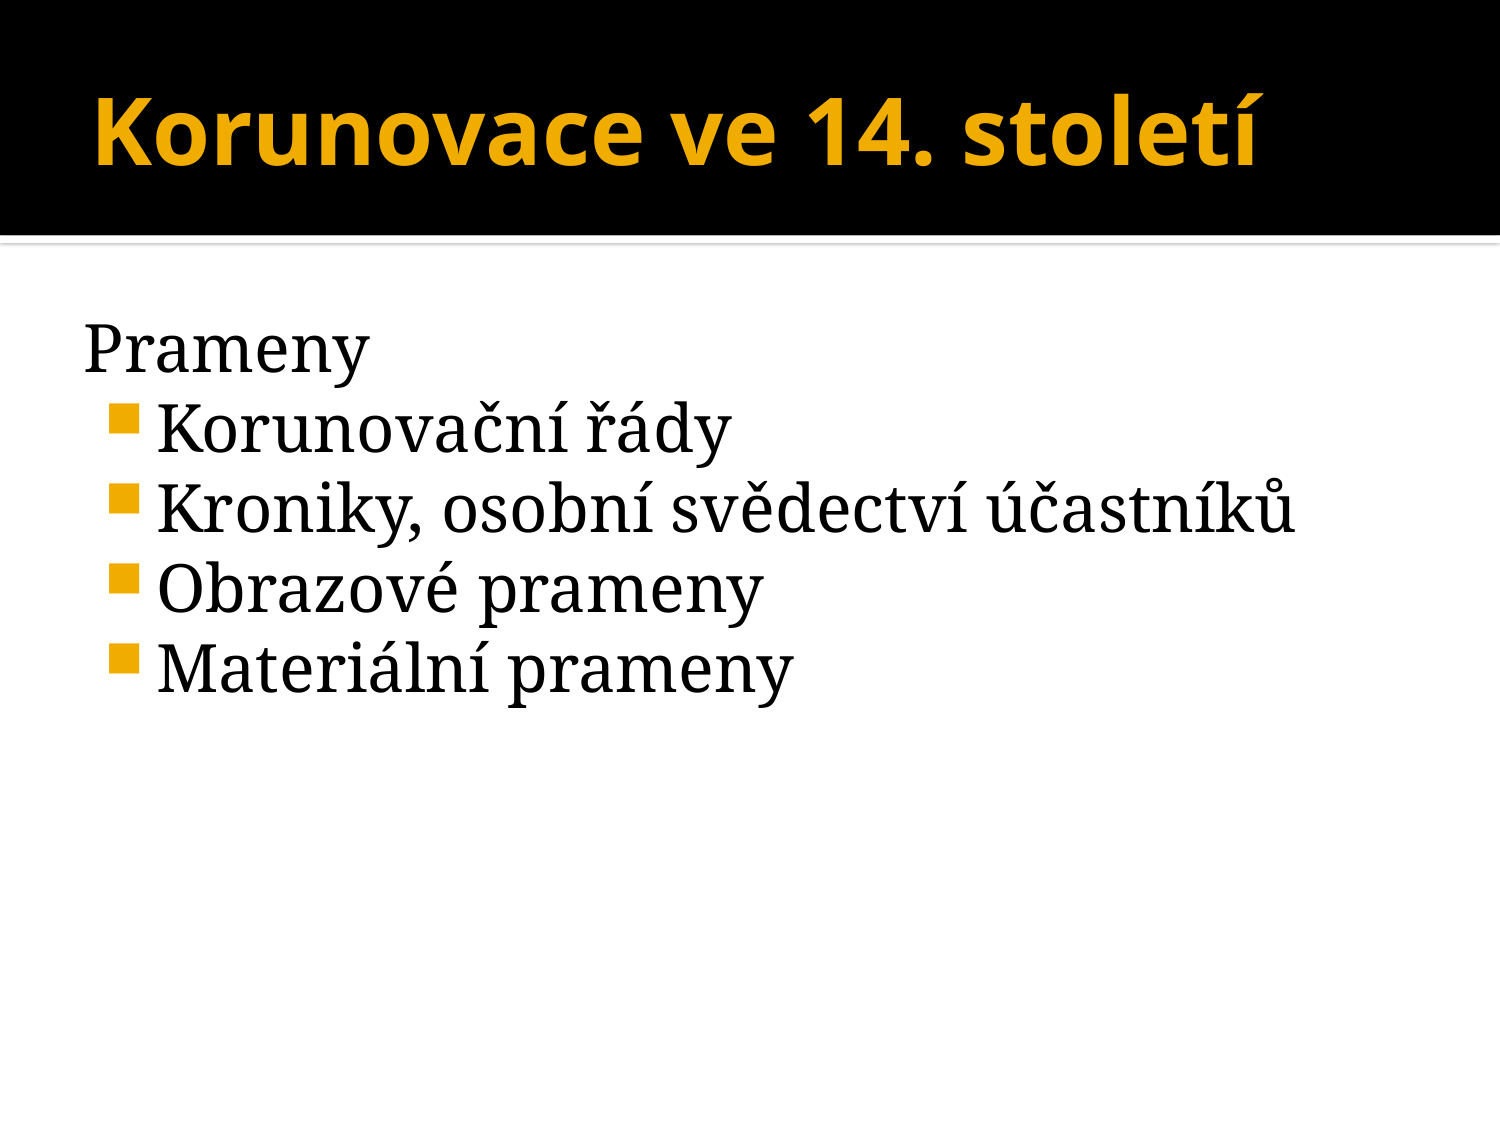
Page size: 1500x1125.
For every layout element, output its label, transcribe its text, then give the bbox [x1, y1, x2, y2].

list Prameny Korunovační řády Kroniky, osobní svědectví účastníků Obrazové prameny Materiální prameny [75, 291, 1425, 1050]
title Korunovace ve 14. století [75, 25, 1425, 231]
